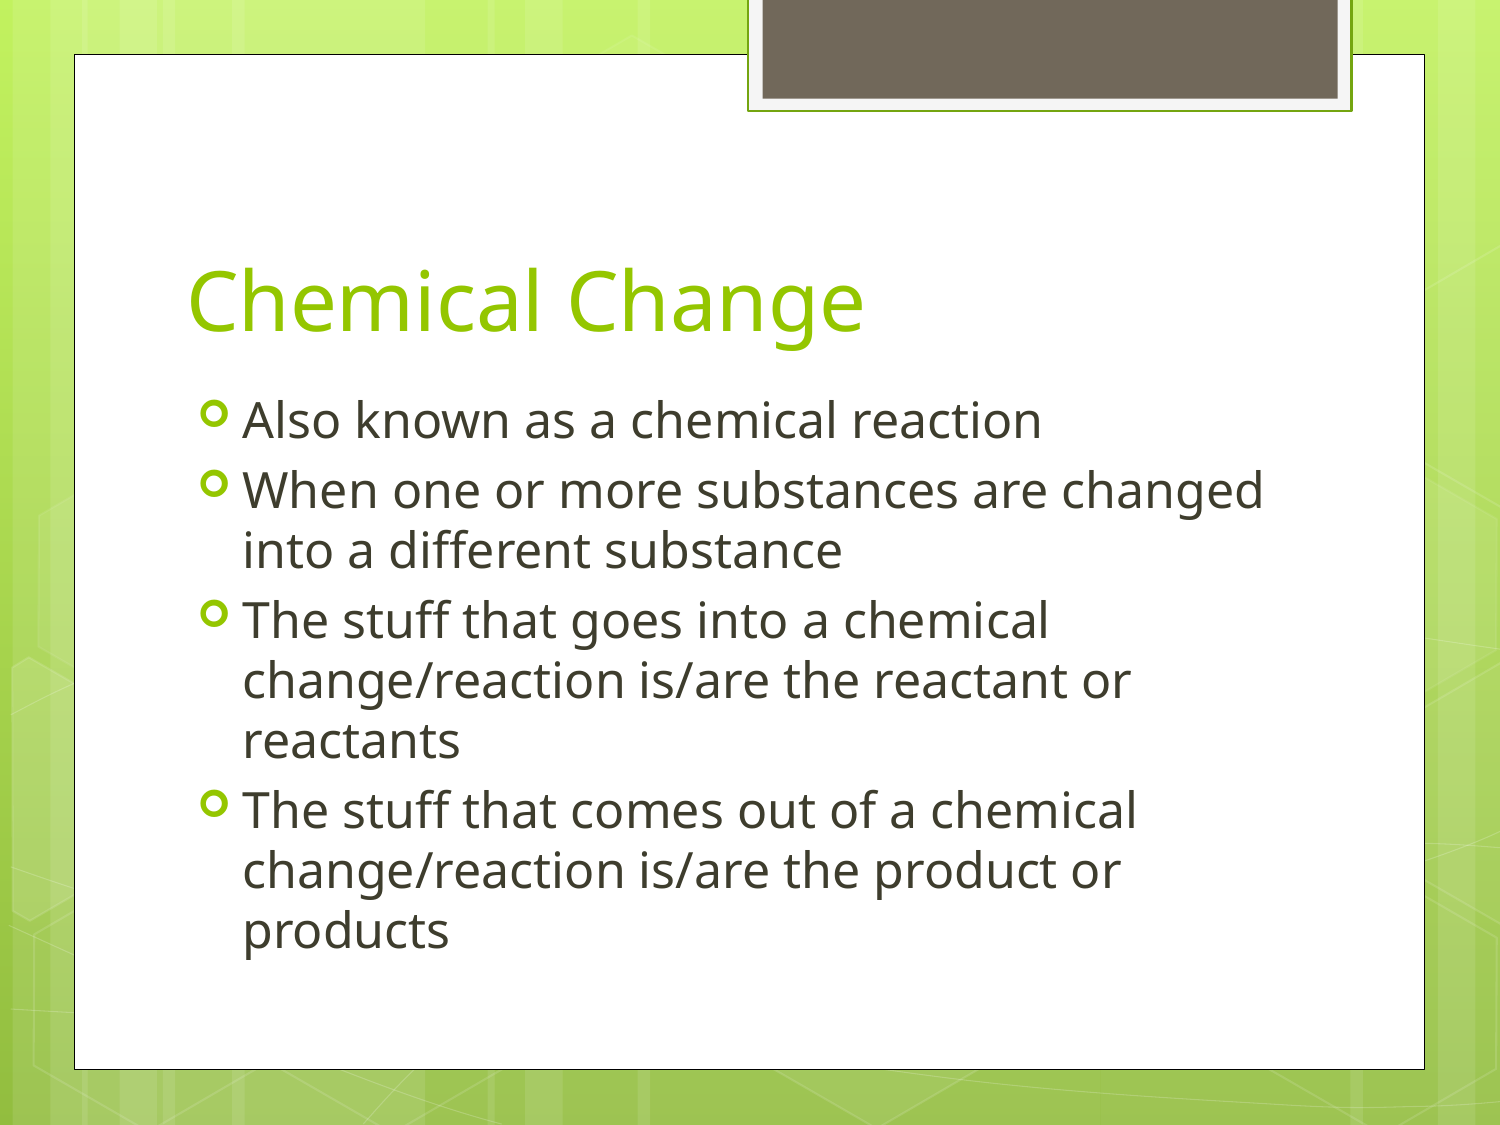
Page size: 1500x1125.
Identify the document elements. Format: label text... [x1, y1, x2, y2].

list Also known as a chemical reaction When one or more substances are changed into a different substance The stuff that goes into a chemical change/reaction is/are the reactant or reactants The stuff that comes out of a chemical change/reaction is/are the product or products [171, 381, 1283, 1065]
title Chemical Change [171, 168, 1324, 357]
